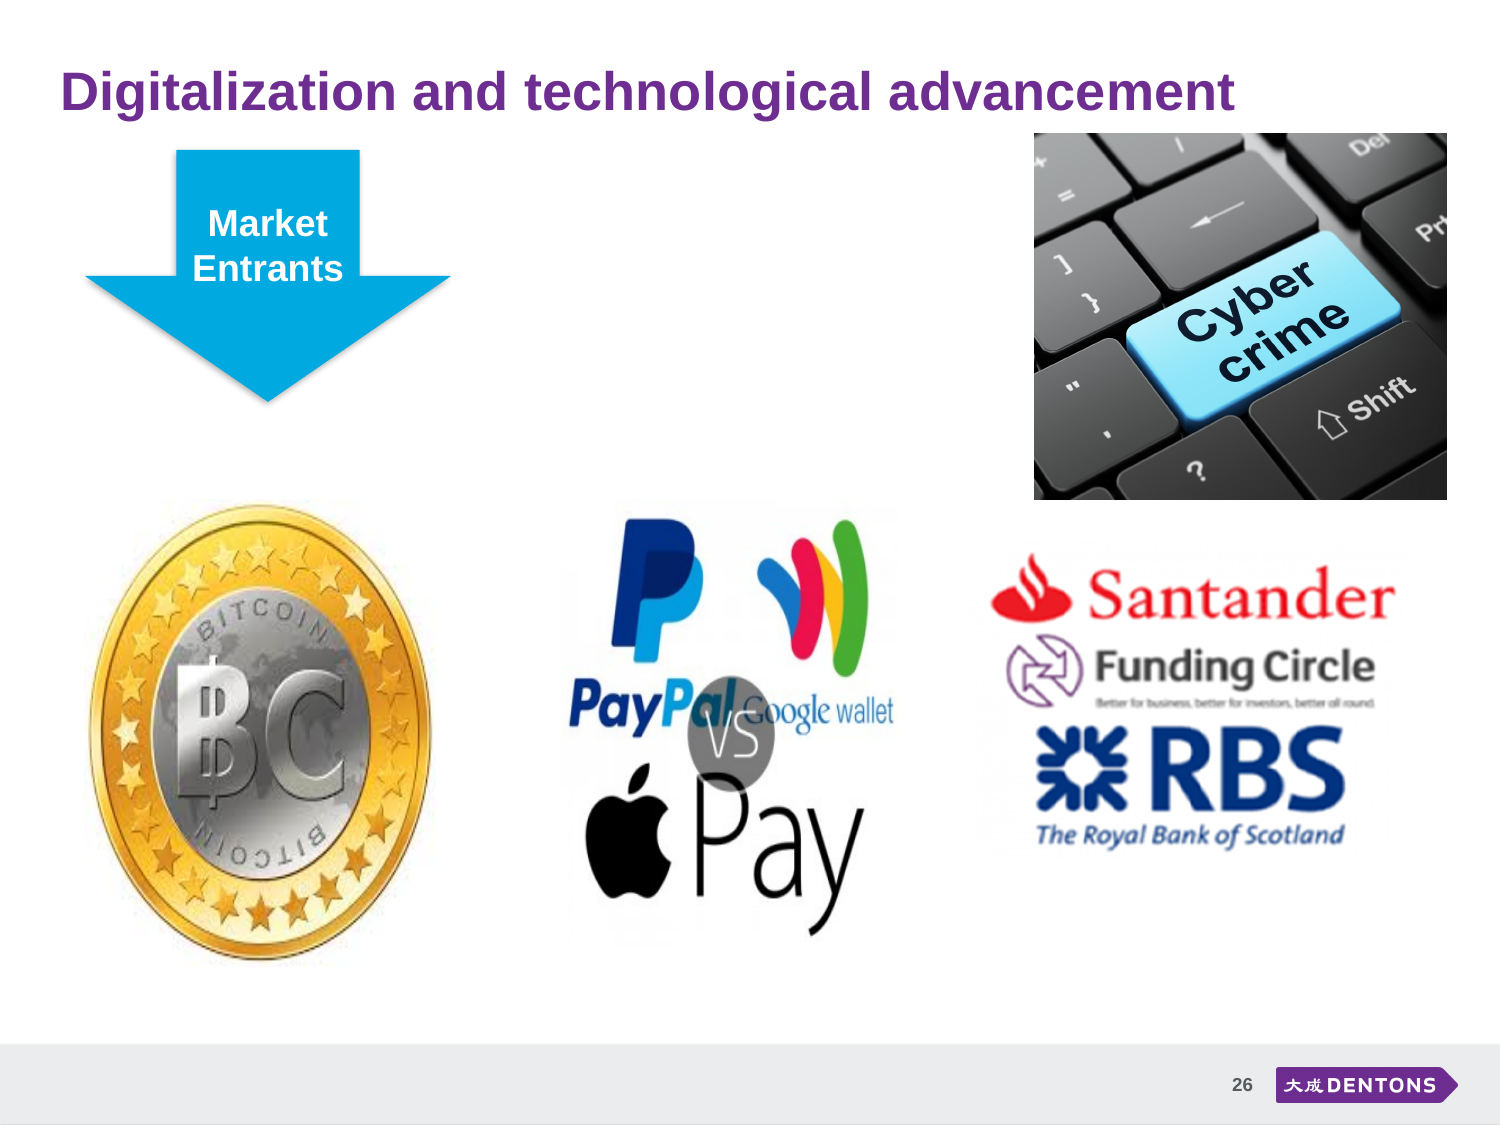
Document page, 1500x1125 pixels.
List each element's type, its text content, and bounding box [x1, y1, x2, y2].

picture [84, 499, 437, 969]
picture [1276, 1067, 1458, 1103]
picture [968, 539, 1413, 860]
text_box Market Entrants [84, 149, 452, 403]
picture [1034, 133, 1447, 500]
picture [561, 499, 899, 949]
slide_number 26 [1229, 1072, 1253, 1097]
title Digitalization and technological advancement [60, 55, 1440, 121]
